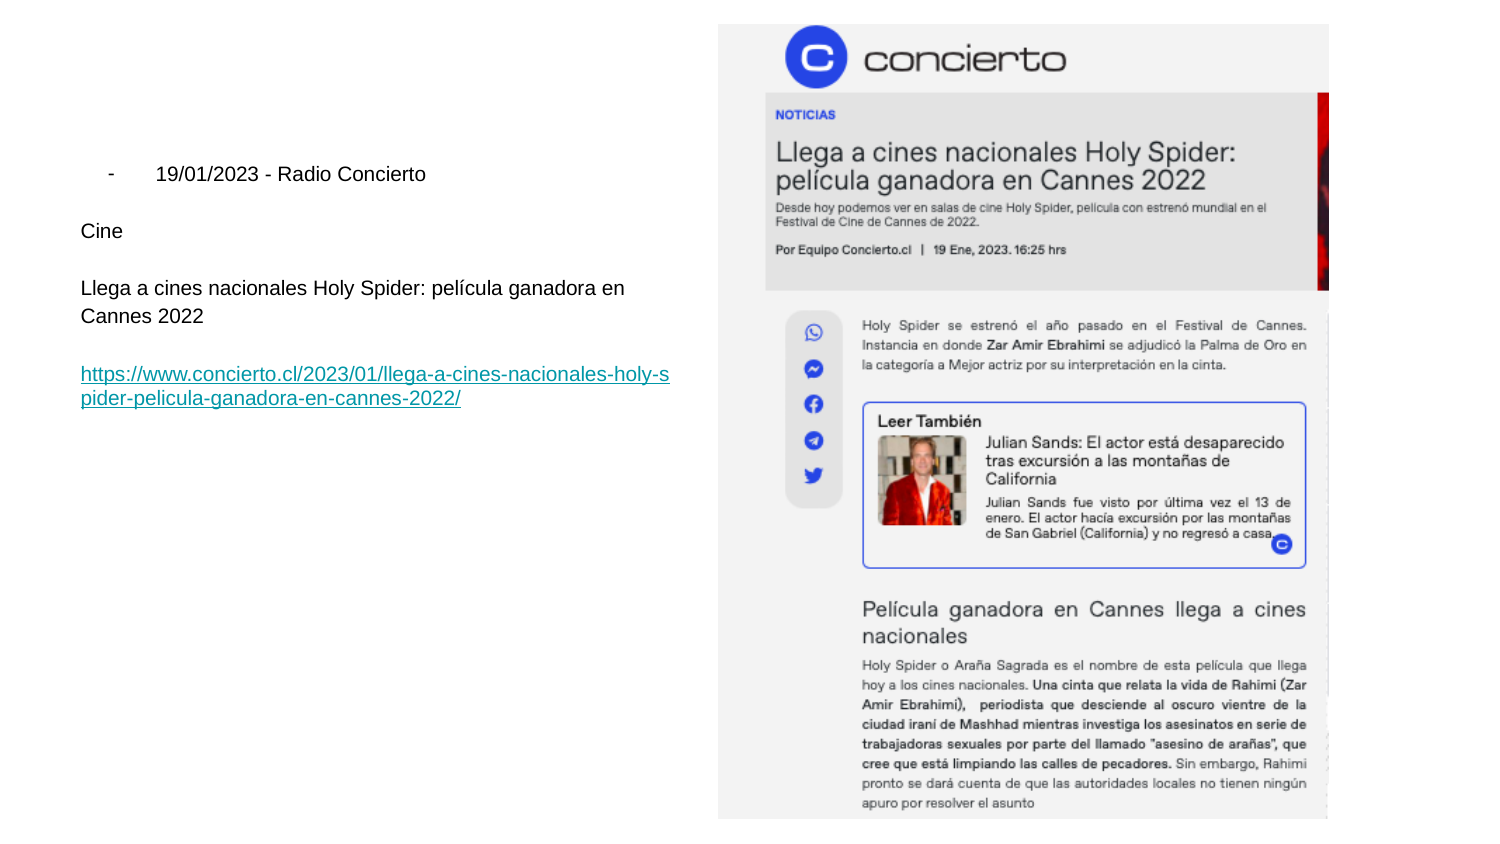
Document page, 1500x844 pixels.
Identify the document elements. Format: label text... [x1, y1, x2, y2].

picture [718, 24, 1329, 819]
list 19/01/2023 - Radio Concierto Cine Llega a cines nacionales Holy Spider: película ganadora en Cannes 2022 https://www.concierto.cl/2023/01/llega-a-cines-nacionales-holy-spider-pelicula-ganadora-en-cannes-2022/ [65, 141, 694, 703]
